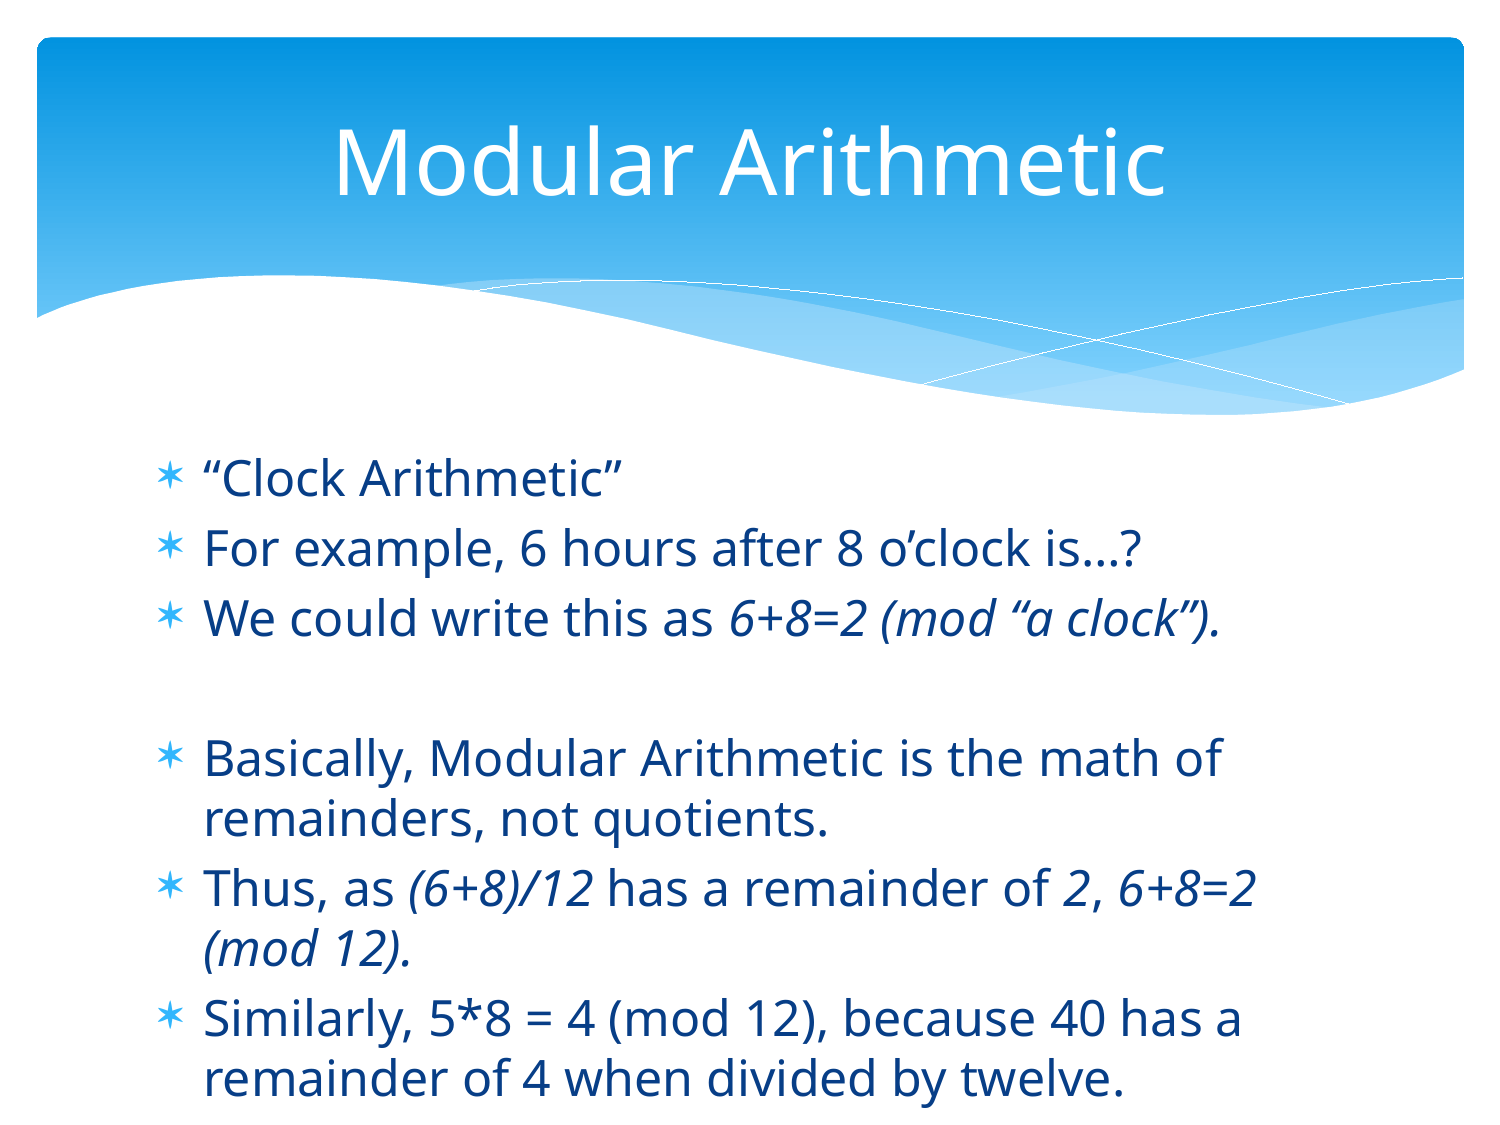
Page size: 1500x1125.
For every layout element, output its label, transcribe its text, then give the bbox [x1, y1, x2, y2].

list “Clock Arithmetic” For example, 6 hours after 8 o’clock is…? We could write this as 6+8=2 (mod “a clock”). Basically, Modular Arithmetic is the math of remainders, not quotients. Thus, as (6+8)/12 has a remainder of 2, 6+8=2 (mod 12). Similarly, 5*8 = 4 (mod 12), because 40 has a remainder of 4 when divided by twelve. [143, 438, 1359, 1125]
title Modular Arithmetic [75, 55, 1425, 261]
